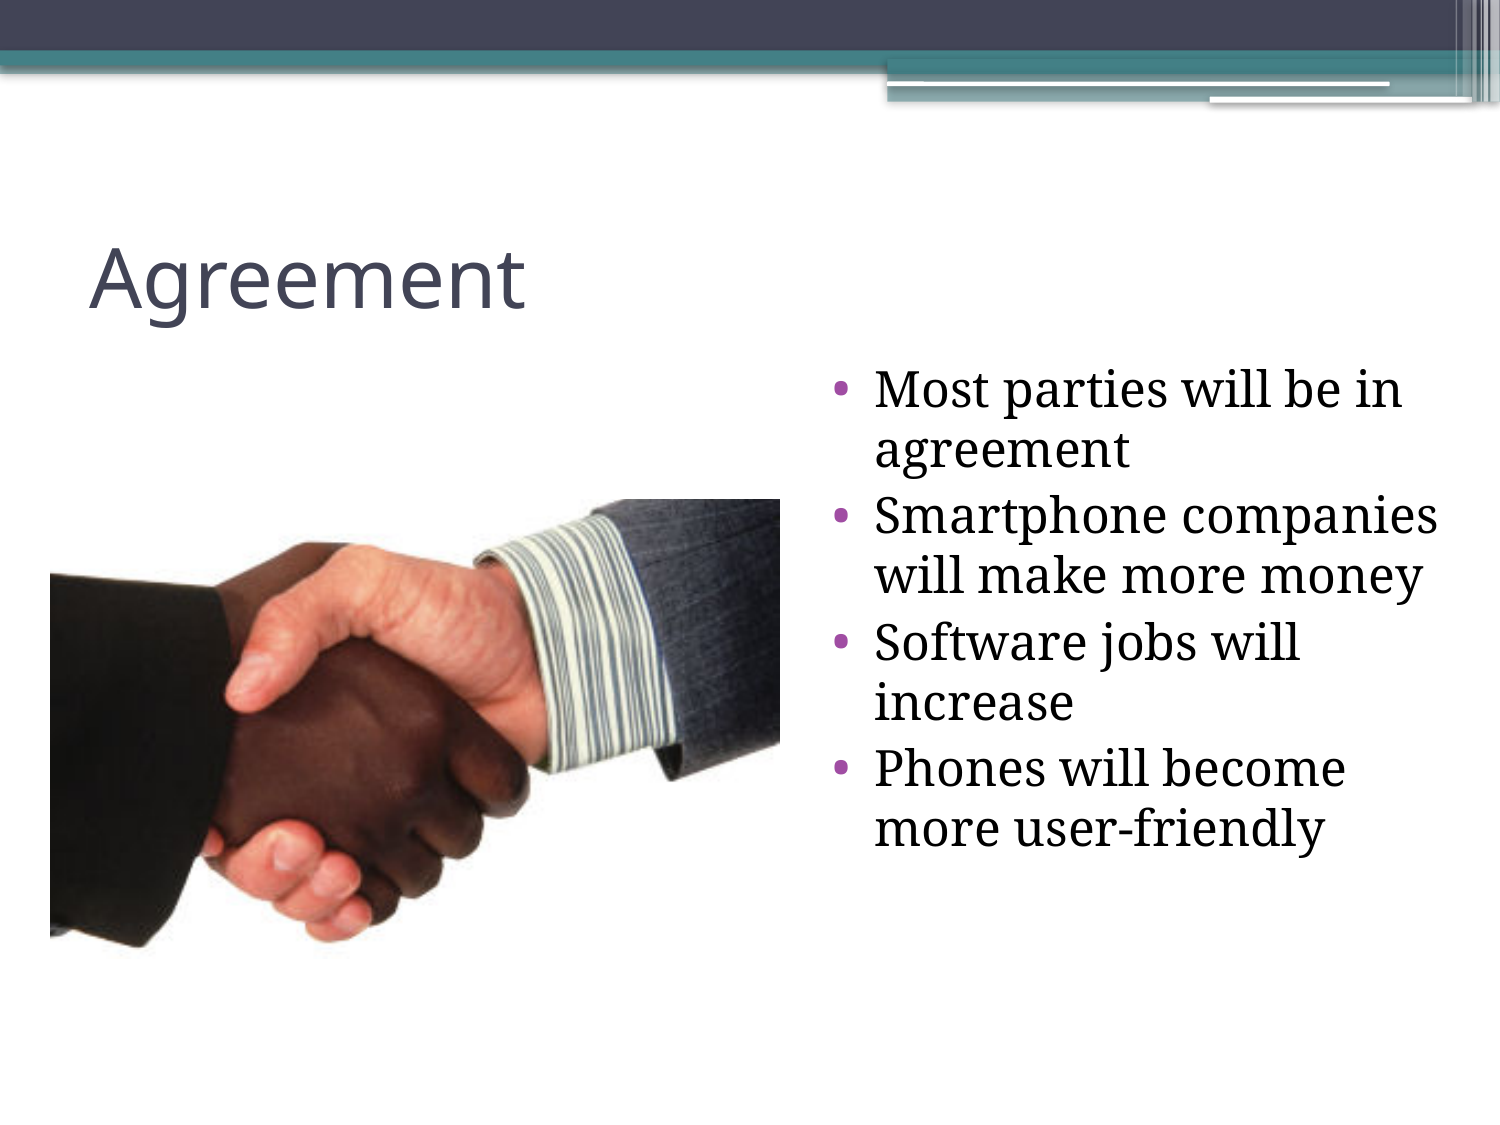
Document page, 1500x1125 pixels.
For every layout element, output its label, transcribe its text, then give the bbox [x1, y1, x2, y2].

title Agreement [75, 187, 1425, 363]
picture [49, 499, 780, 959]
list Most parties will be in agreement Smartphone companies will make more money Software jobs will increase Phones will become more user-friendly [800, 350, 1463, 1093]
